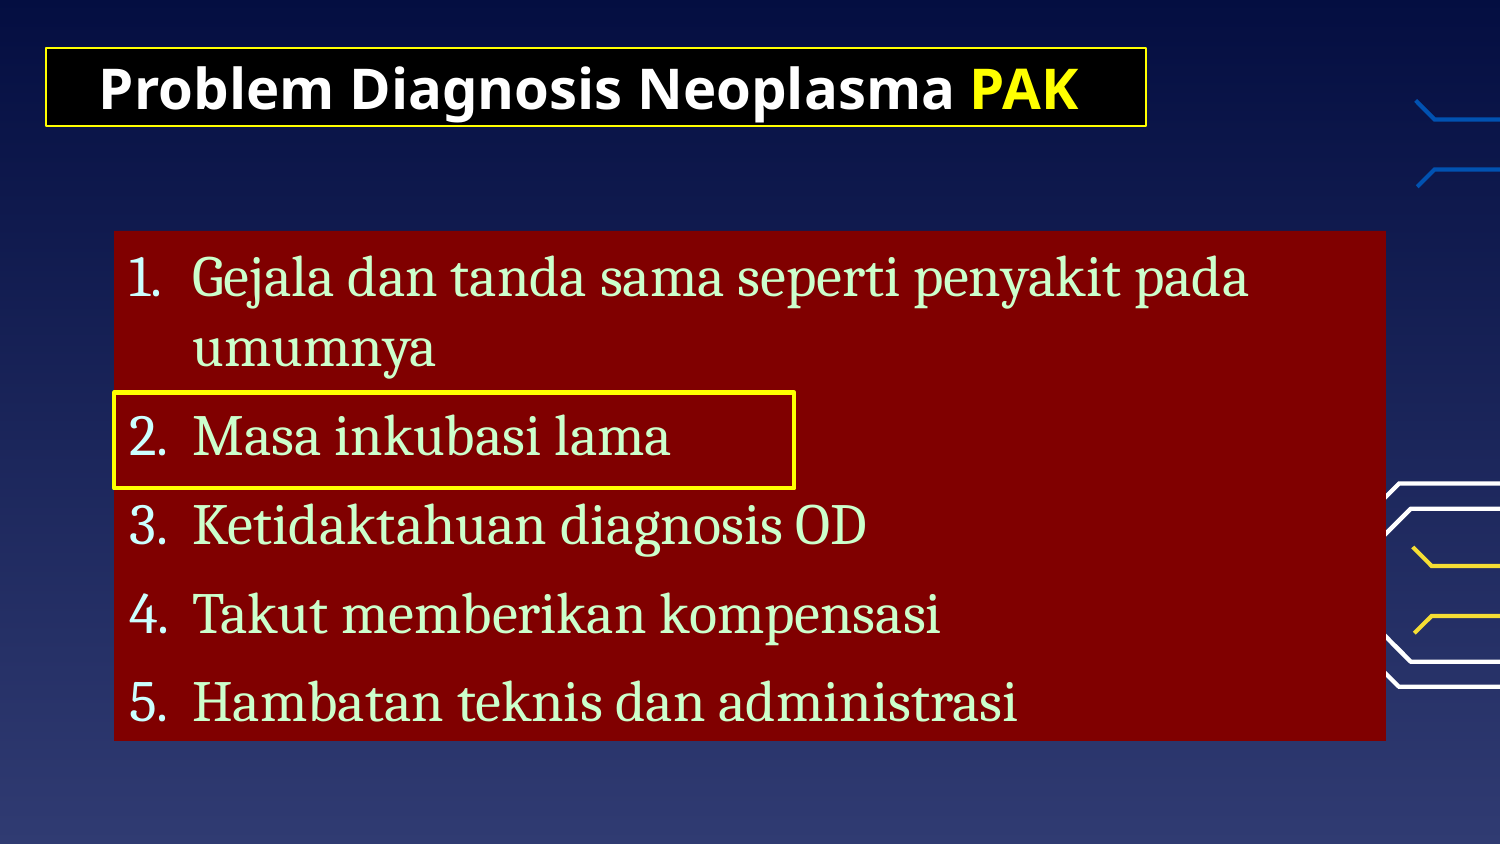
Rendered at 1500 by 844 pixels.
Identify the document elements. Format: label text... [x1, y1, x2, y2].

text_box Gejala dan tanda sama seperti penyakit pada umumnya Masa inkubasi lama Ketidaktahuan diagnosis OD Takut memberikan kompensasi Hambatan teknis dan administrasi [114, 230, 1386, 741]
title Problem Diagnosis Neoplasma PAK [45, 47, 1147, 127]
text_box [114, 392, 795, 489]
